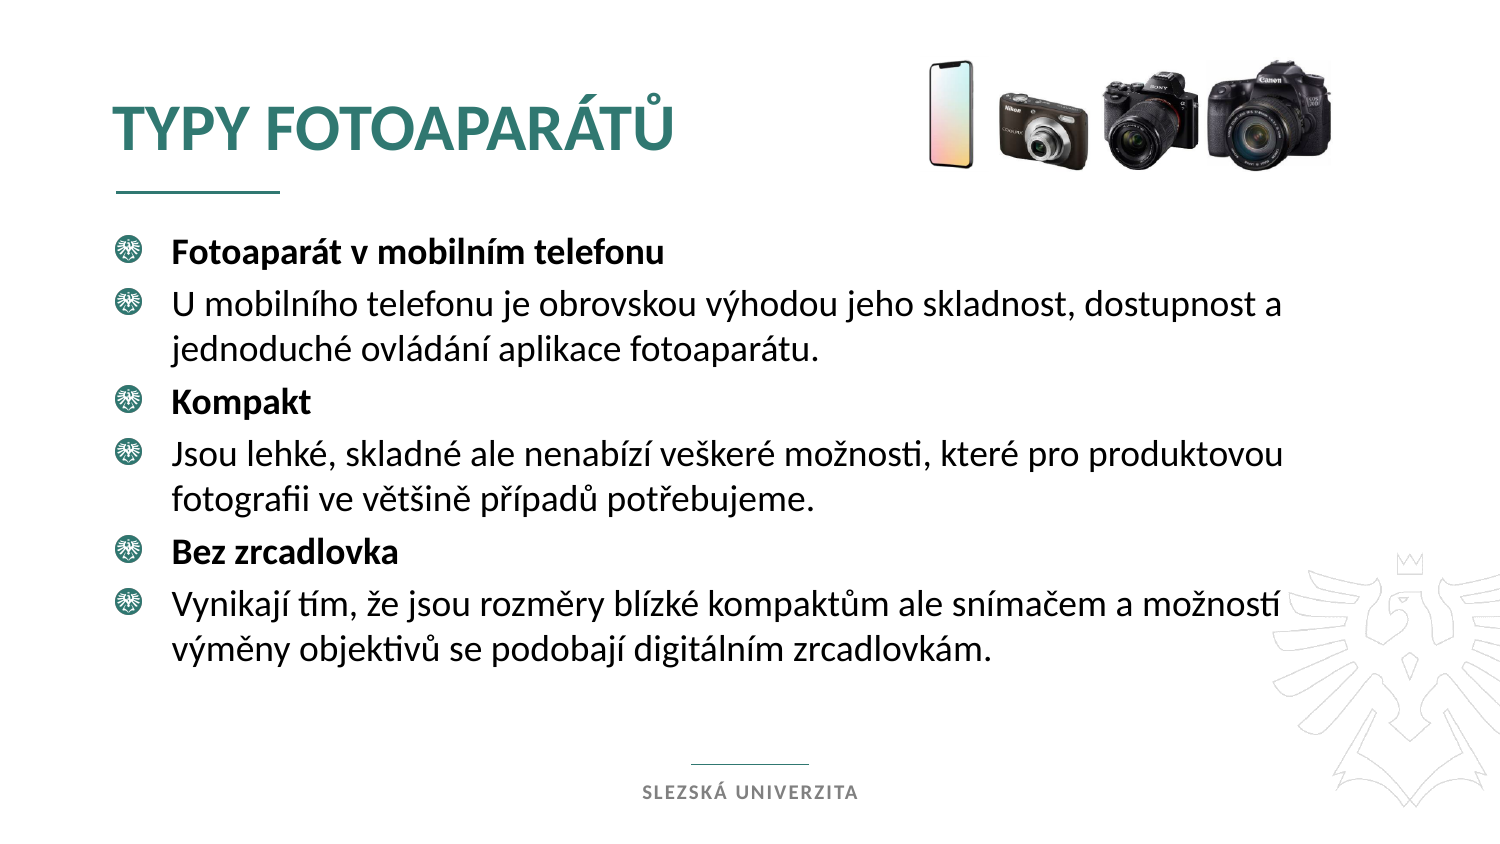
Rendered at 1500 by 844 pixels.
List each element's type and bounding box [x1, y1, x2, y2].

text_box [623, 764, 877, 812]
picture [0, 0, 1500, 844]
